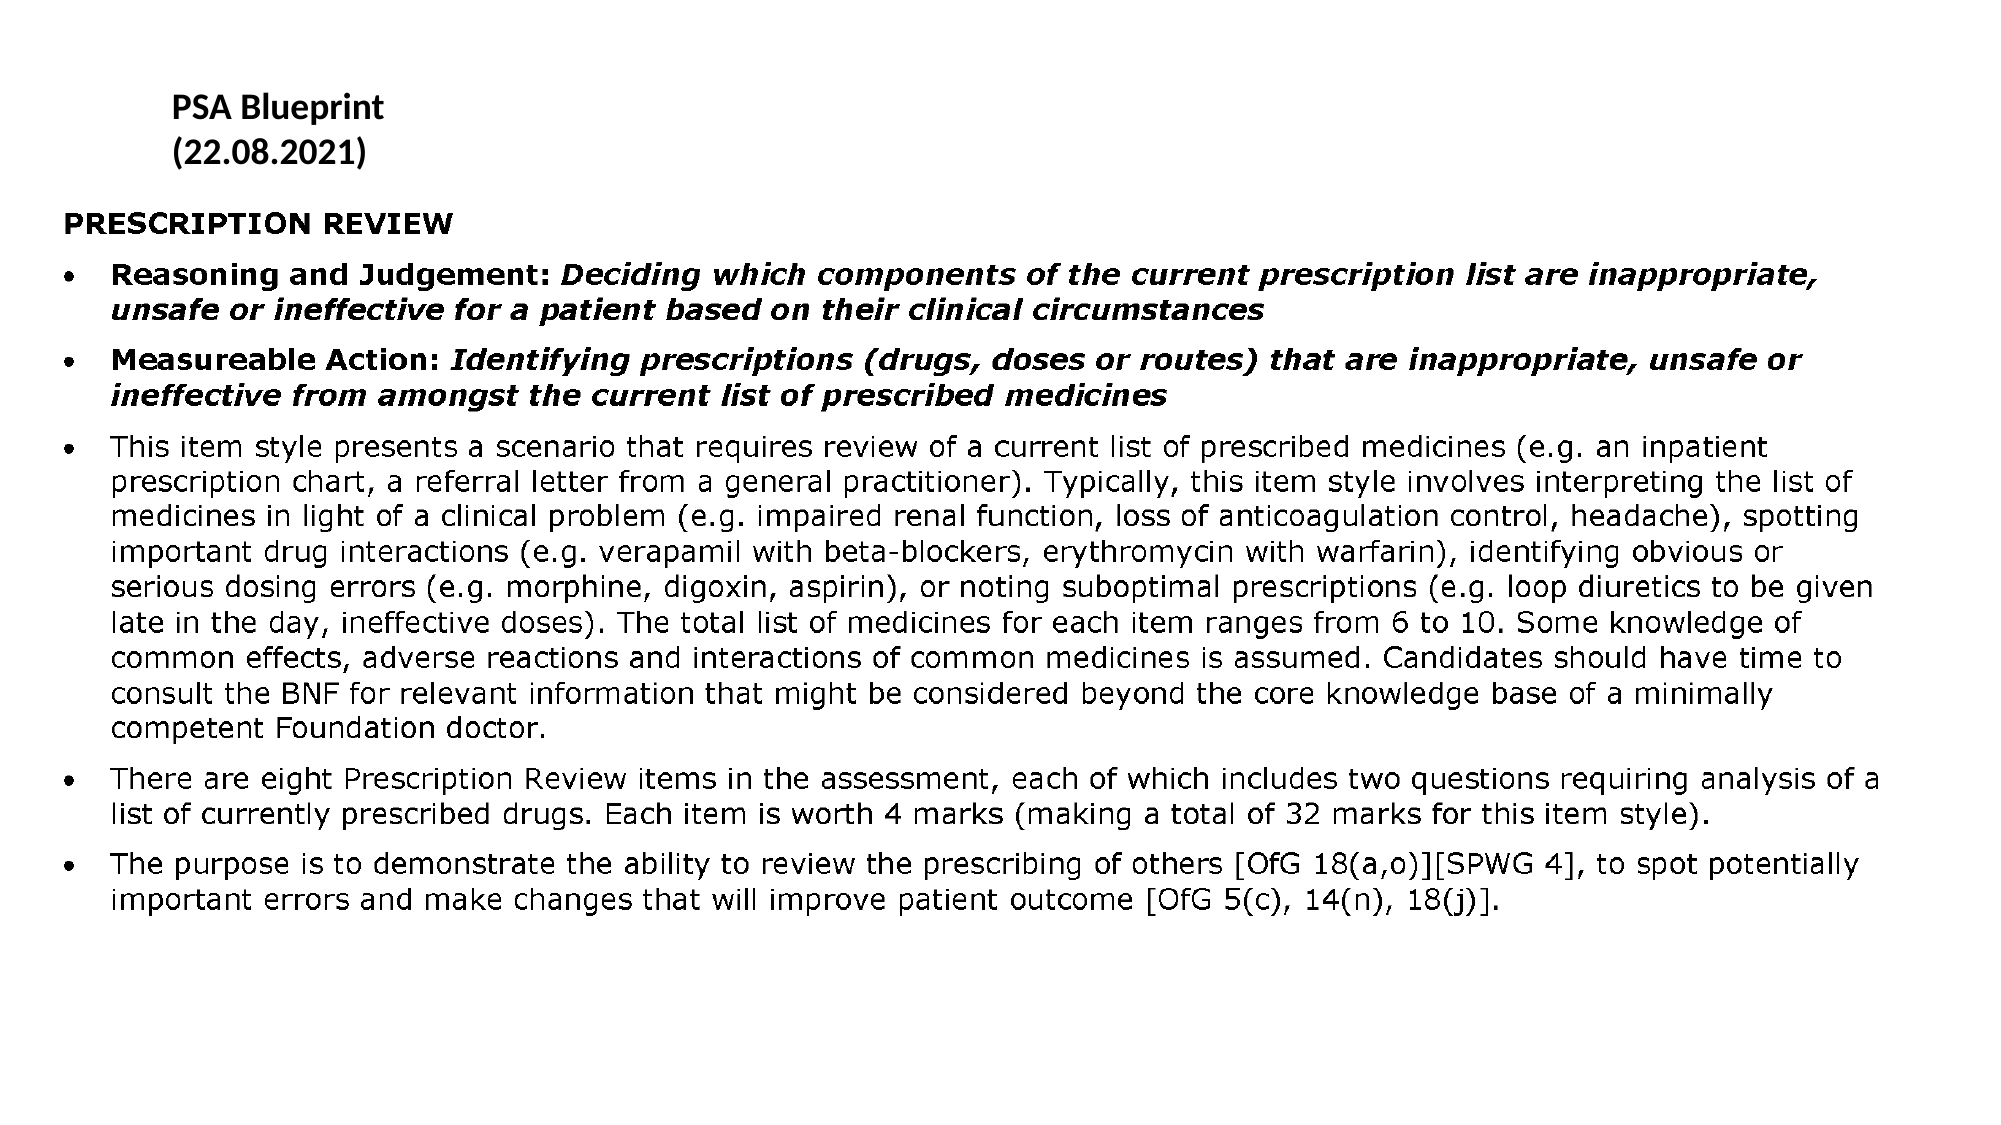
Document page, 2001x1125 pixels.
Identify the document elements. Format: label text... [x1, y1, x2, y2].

text_box PSA Blueprint (22.08.2021) [157, 74, 600, 180]
picture [33, 184, 1958, 965]
